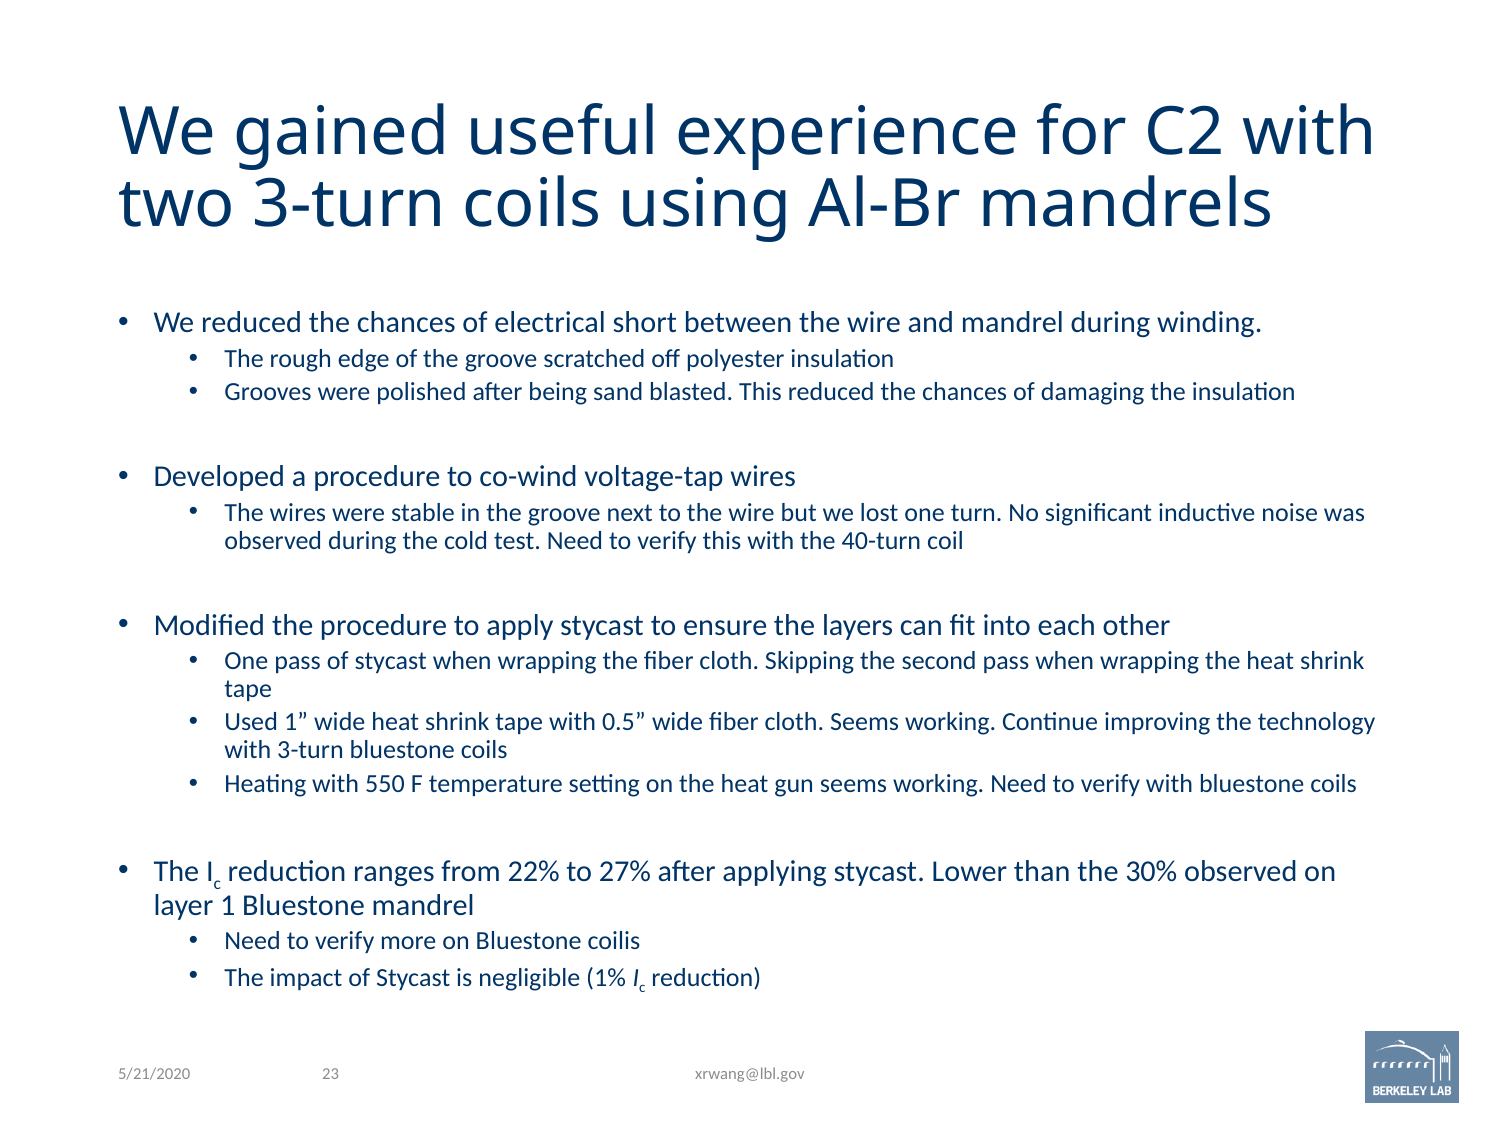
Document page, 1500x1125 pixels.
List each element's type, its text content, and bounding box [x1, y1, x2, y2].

slide_number 23 [273, 1042, 354, 1103]
list We reduced the chances of electrical short between the wire and mandrel during winding. The rough edge of the groove scratched off polyester insulation Grooves were polished after being sand blasted. This reduced the chances of damaging the insulation Developed a procedure to co-wind voltage-tap wires The wires were stable in the groove next to the wire but we lost one turn. No significant inductive noise was observed during the cold test. Need to verify this with the 40-turn coil Modified the procedure to apply stycast to ensure the layers can fit into each other One pass of stycast when wrapping the fiber cloth. Skipping the second pass when wrapping the heat shrink tape Used 1” wide heat shrink tape with 0.5” wide fiber cloth. Seems working. Continue improving the technology with 3-turn bluestone coils Heating with 550 F temperature setting on the heat gun seems working. Need to verify with bluestone coils The Ic reduction ranges from 22% to 27% after applying stycast. Lower than the 30% observed on layer 1 Bluestone mandrel Need to verify more on Bluestone coilis The impact of Stycast is negligible (1% Ic reduction) [103, 299, 1397, 1014]
title We gained useful experience for C2 with two 3-turn coils using Al-Br mandrels [103, 59, 1397, 278]
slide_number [103, 1042, 247, 1103]
footer xrwang@lbl.gov [496, 1042, 1004, 1103]
picture [1365, 1031, 1459, 1103]
